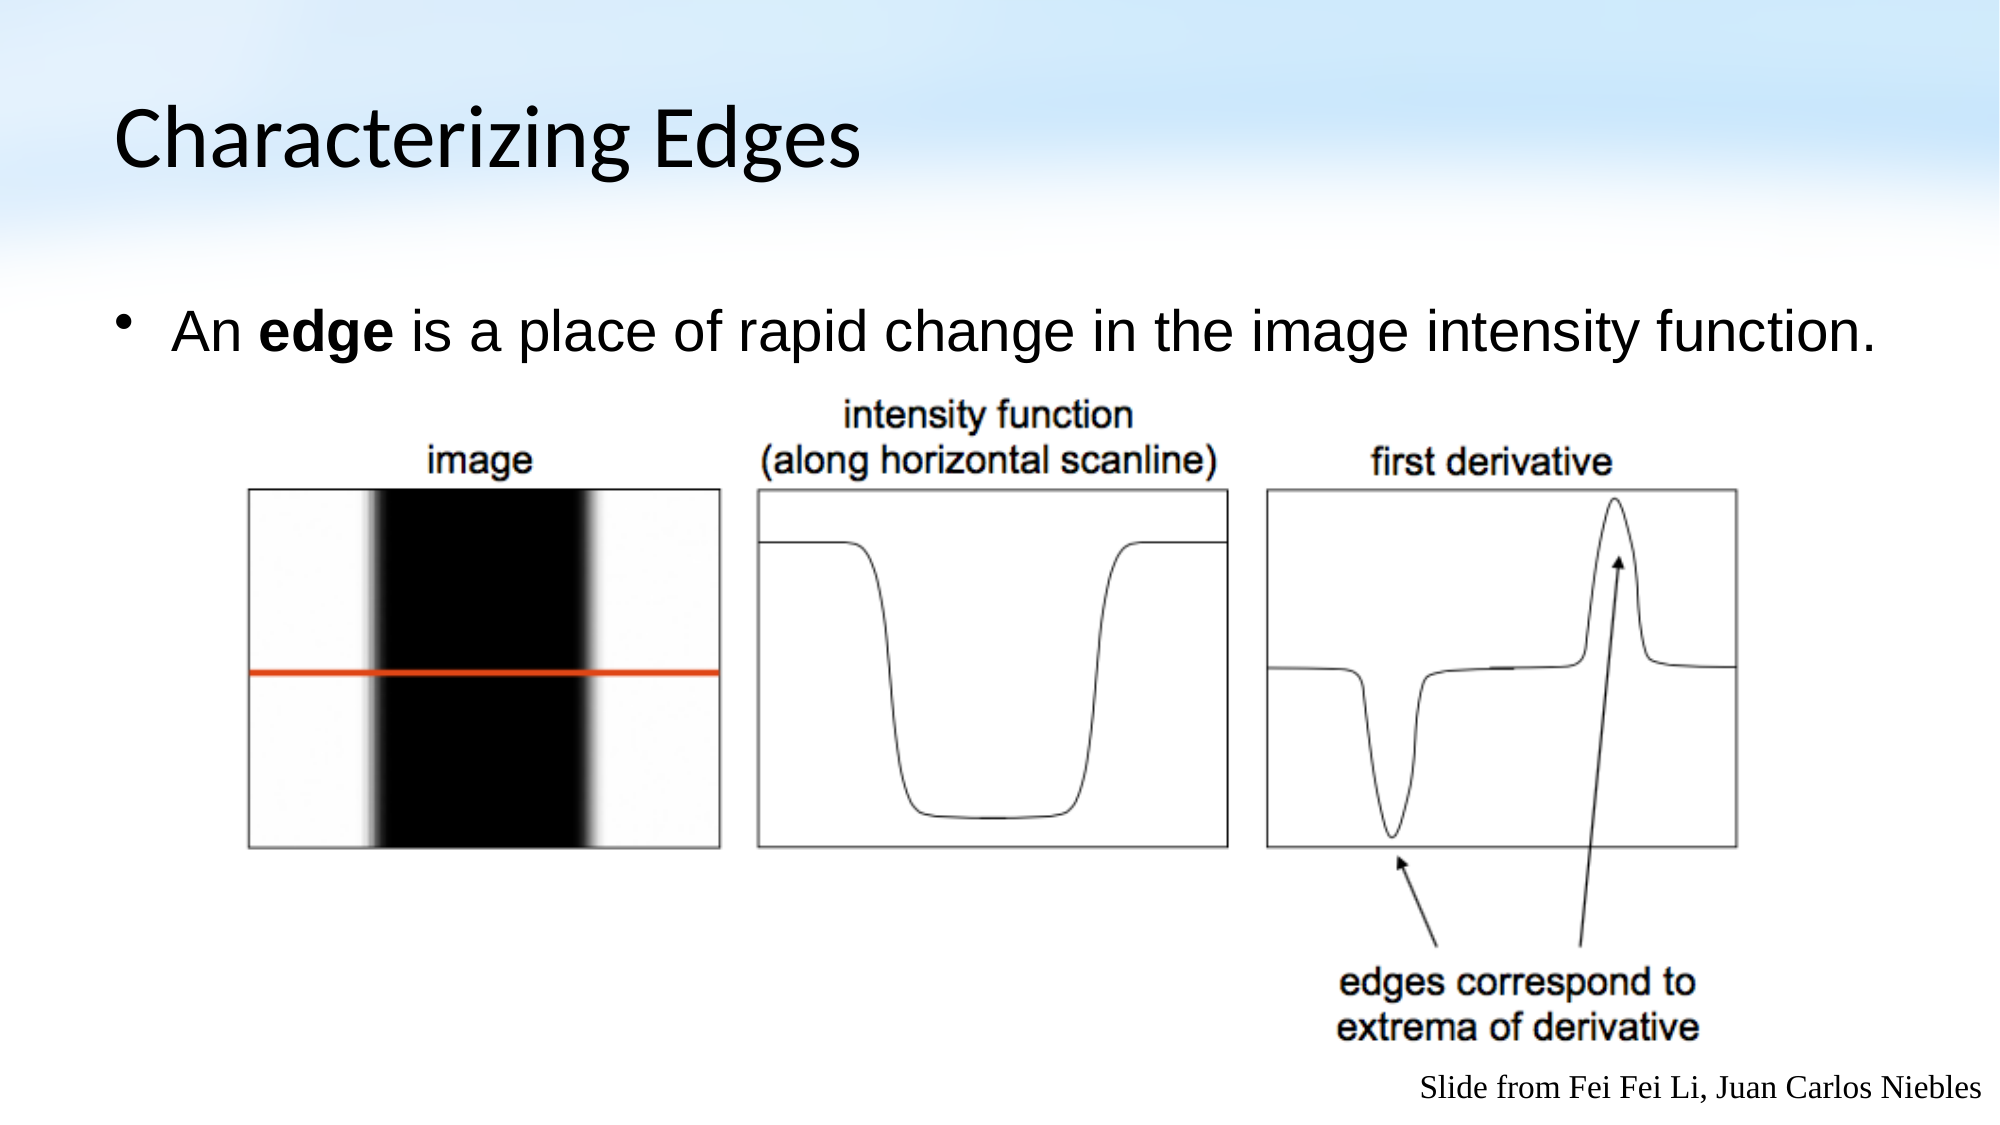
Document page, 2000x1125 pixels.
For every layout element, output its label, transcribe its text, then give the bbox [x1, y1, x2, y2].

title Characterizing Edges [99, 37, 1963, 226]
list An edge is a place of rapid change in the image intensity function. [99, 282, 1981, 1026]
text_box Slide from Fei Fei Li, Juan Carlos Niebles [1404, 1057, 1998, 1113]
picture [0, 0, 2000, 1125]
